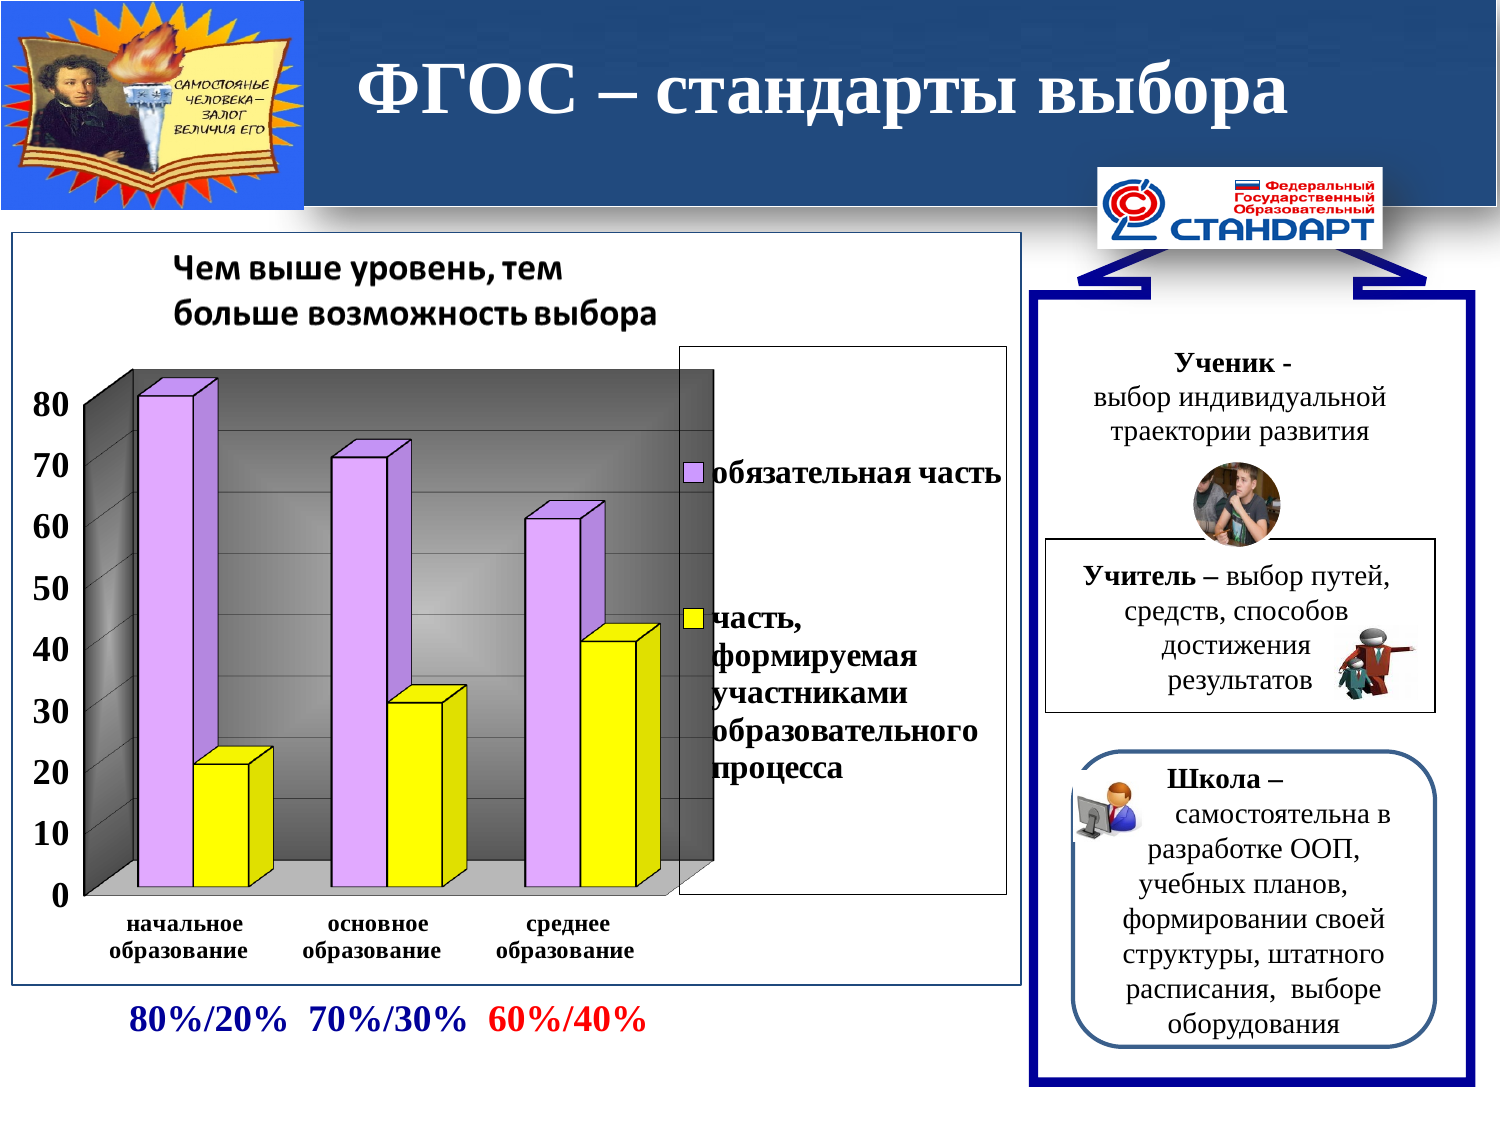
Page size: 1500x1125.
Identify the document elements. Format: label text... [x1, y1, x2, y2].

text_box Ученик - выбор индивидуальной траектории развития [1045, 342, 1436, 454]
chart [10, 231, 1022, 986]
text_box [1189, 458, 1285, 552]
picture [1072, 769, 1145, 842]
picture [1, 0, 1497, 250]
text_box 80%/20% 70%/30% 60%/40% [29, 994, 963, 1046]
text_box Учитель – выбор путей, средств, способов достижения результатов [1045, 538, 1435, 713]
picture [1333, 625, 1419, 701]
text_box Школа – самостоятельна в разработке ООП, учебных планов, в формировании своей структуры, штатного расписания, выборе оборудования [1070, 749, 1438, 1049]
text_box [1033, 294, 1471, 1083]
text_box [1078, 276, 1094, 282]
